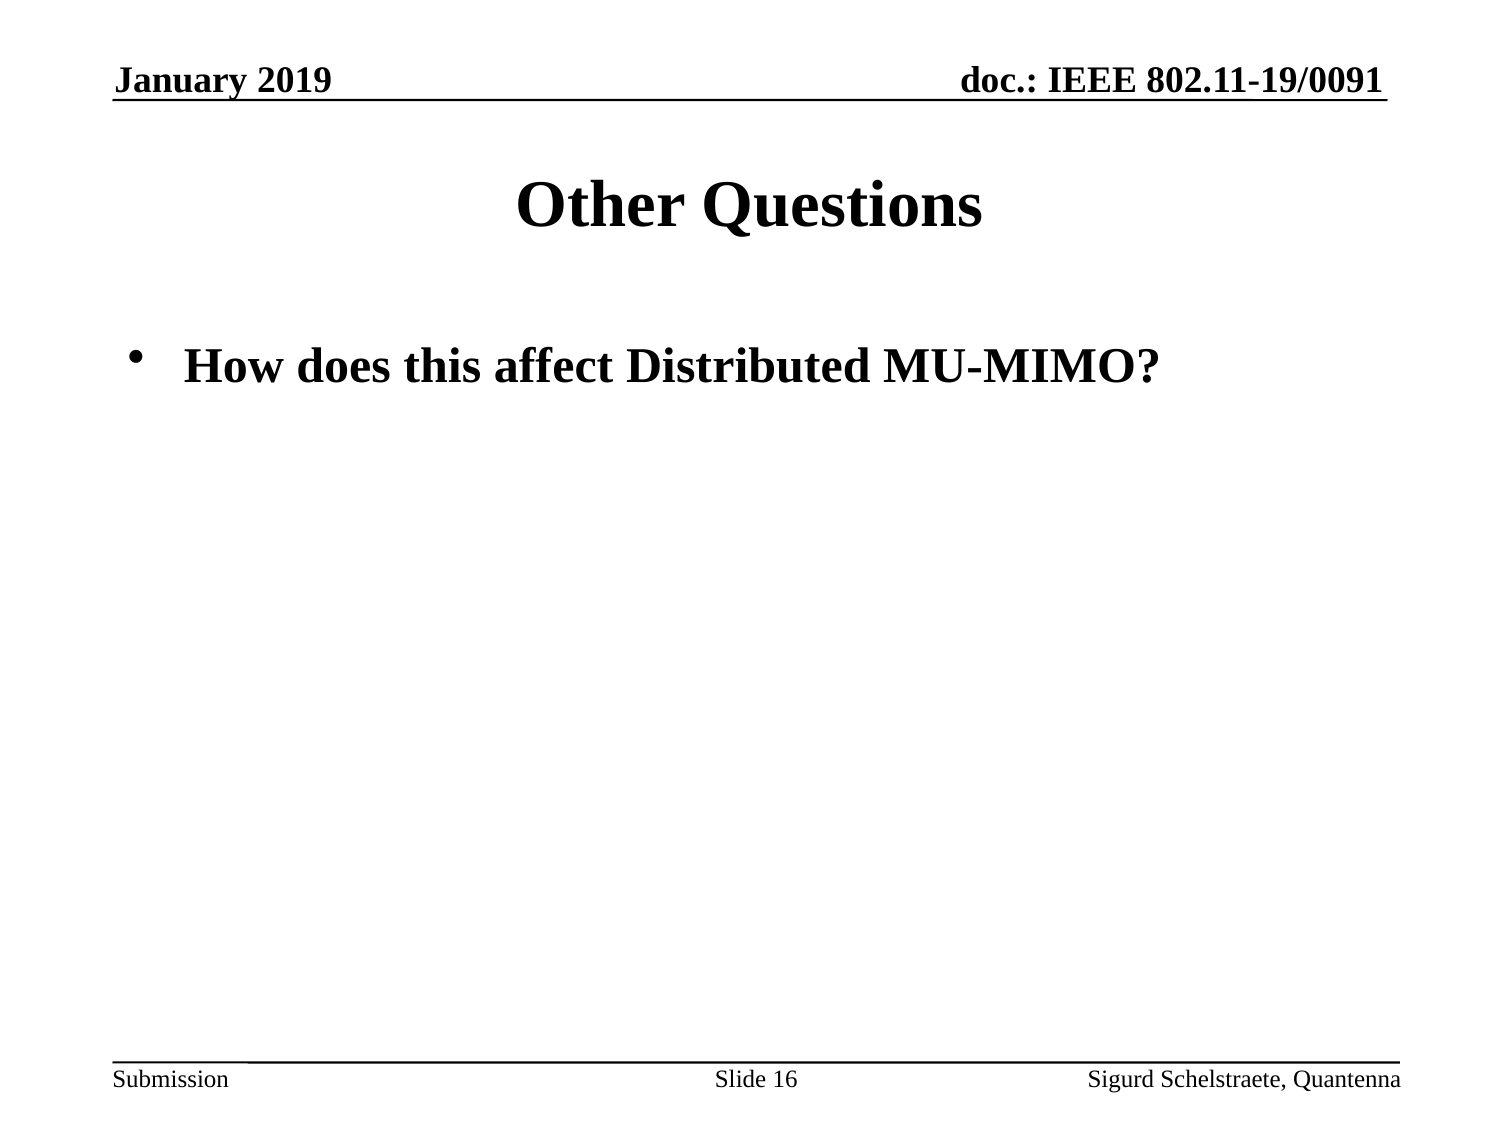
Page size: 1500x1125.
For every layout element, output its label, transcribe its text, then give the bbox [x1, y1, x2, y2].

slide_number Slide 16 [712, 1061, 800, 1093]
list How does this affect Distributed MU-MIMO? [112, 324, 1388, 1000]
title Other Questions [112, 112, 1388, 288]
footer Sigurd Schelstraete, Quantenna [1082, 1061, 1402, 1093]
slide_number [114, 54, 335, 101]
